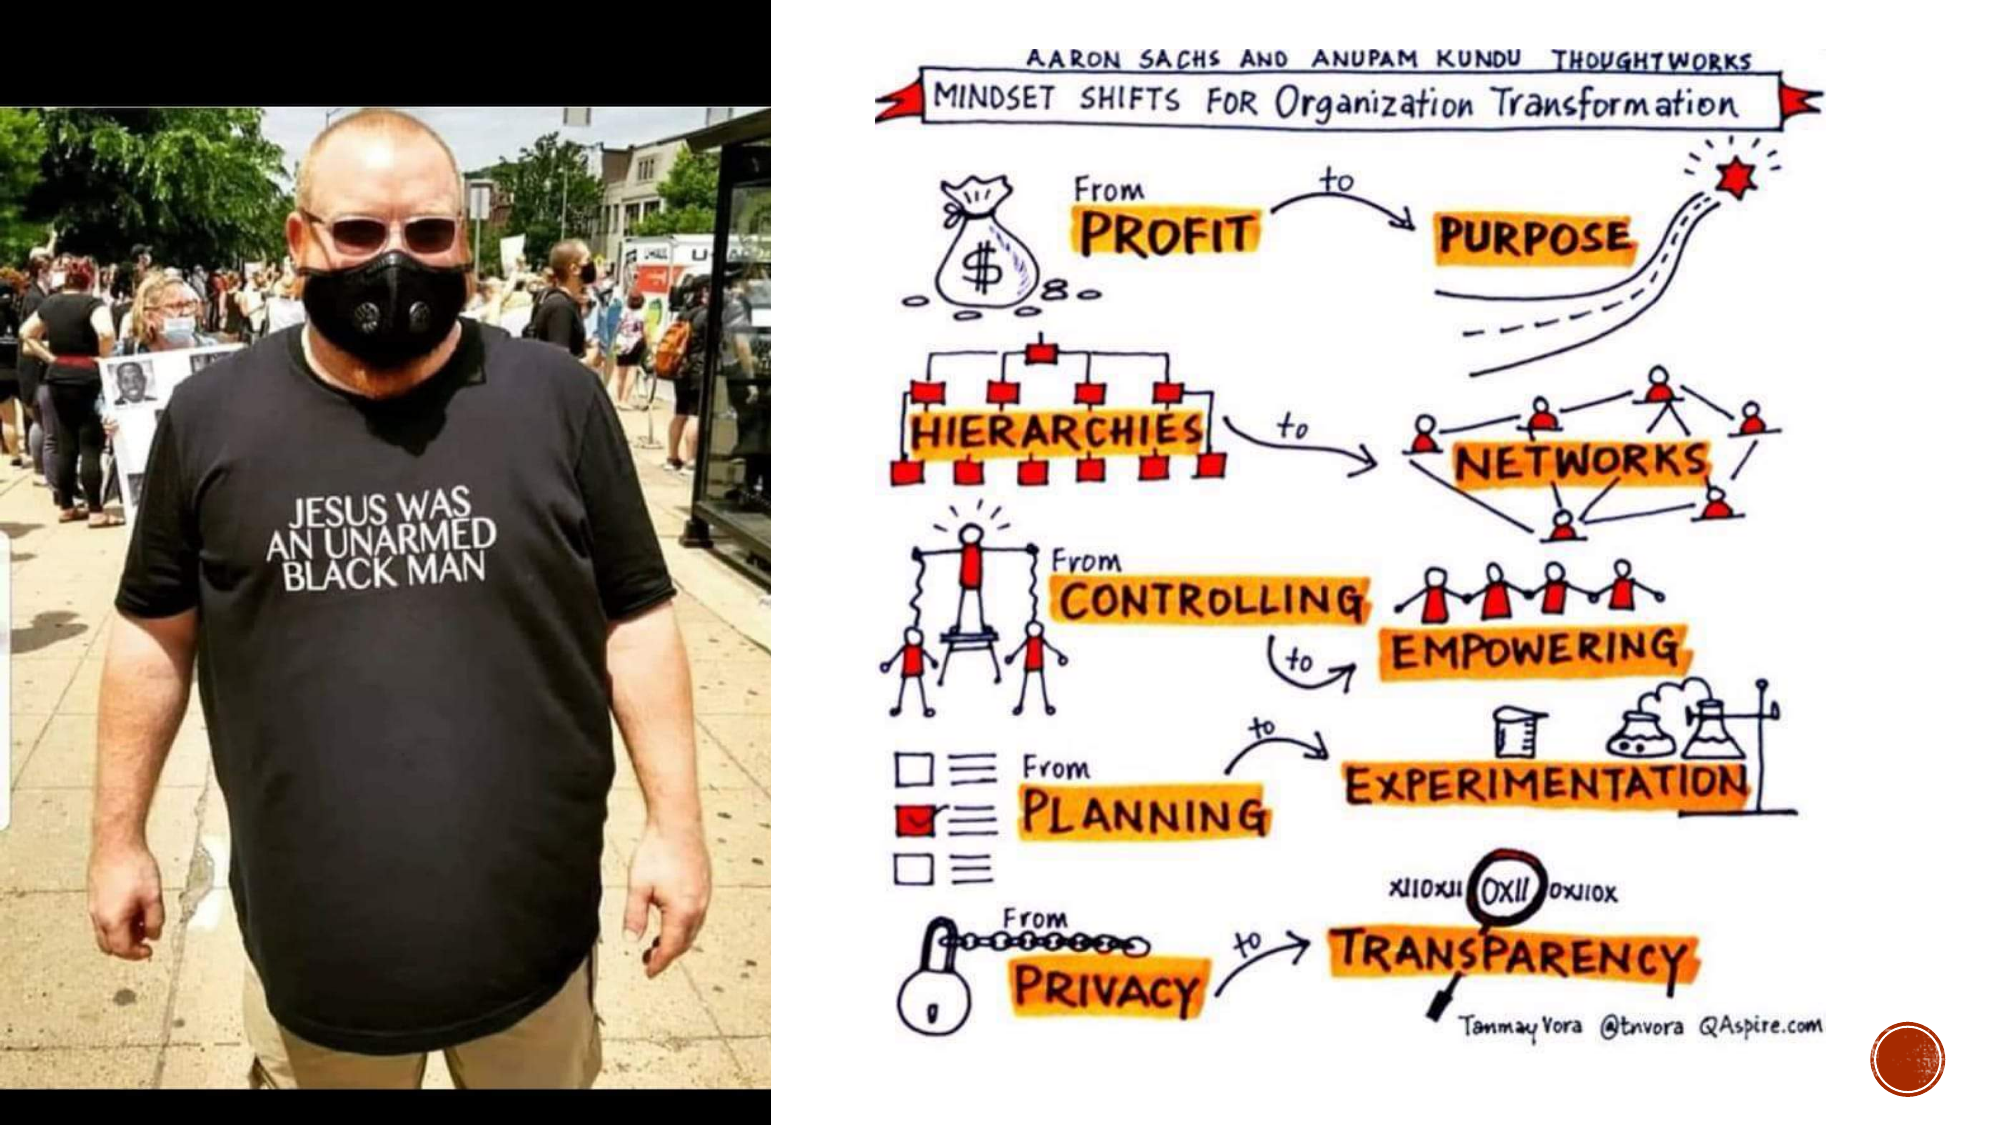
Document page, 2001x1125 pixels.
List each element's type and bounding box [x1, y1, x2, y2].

picture [0, 0, 771, 1125]
picture [875, 49, 1826, 1075]
